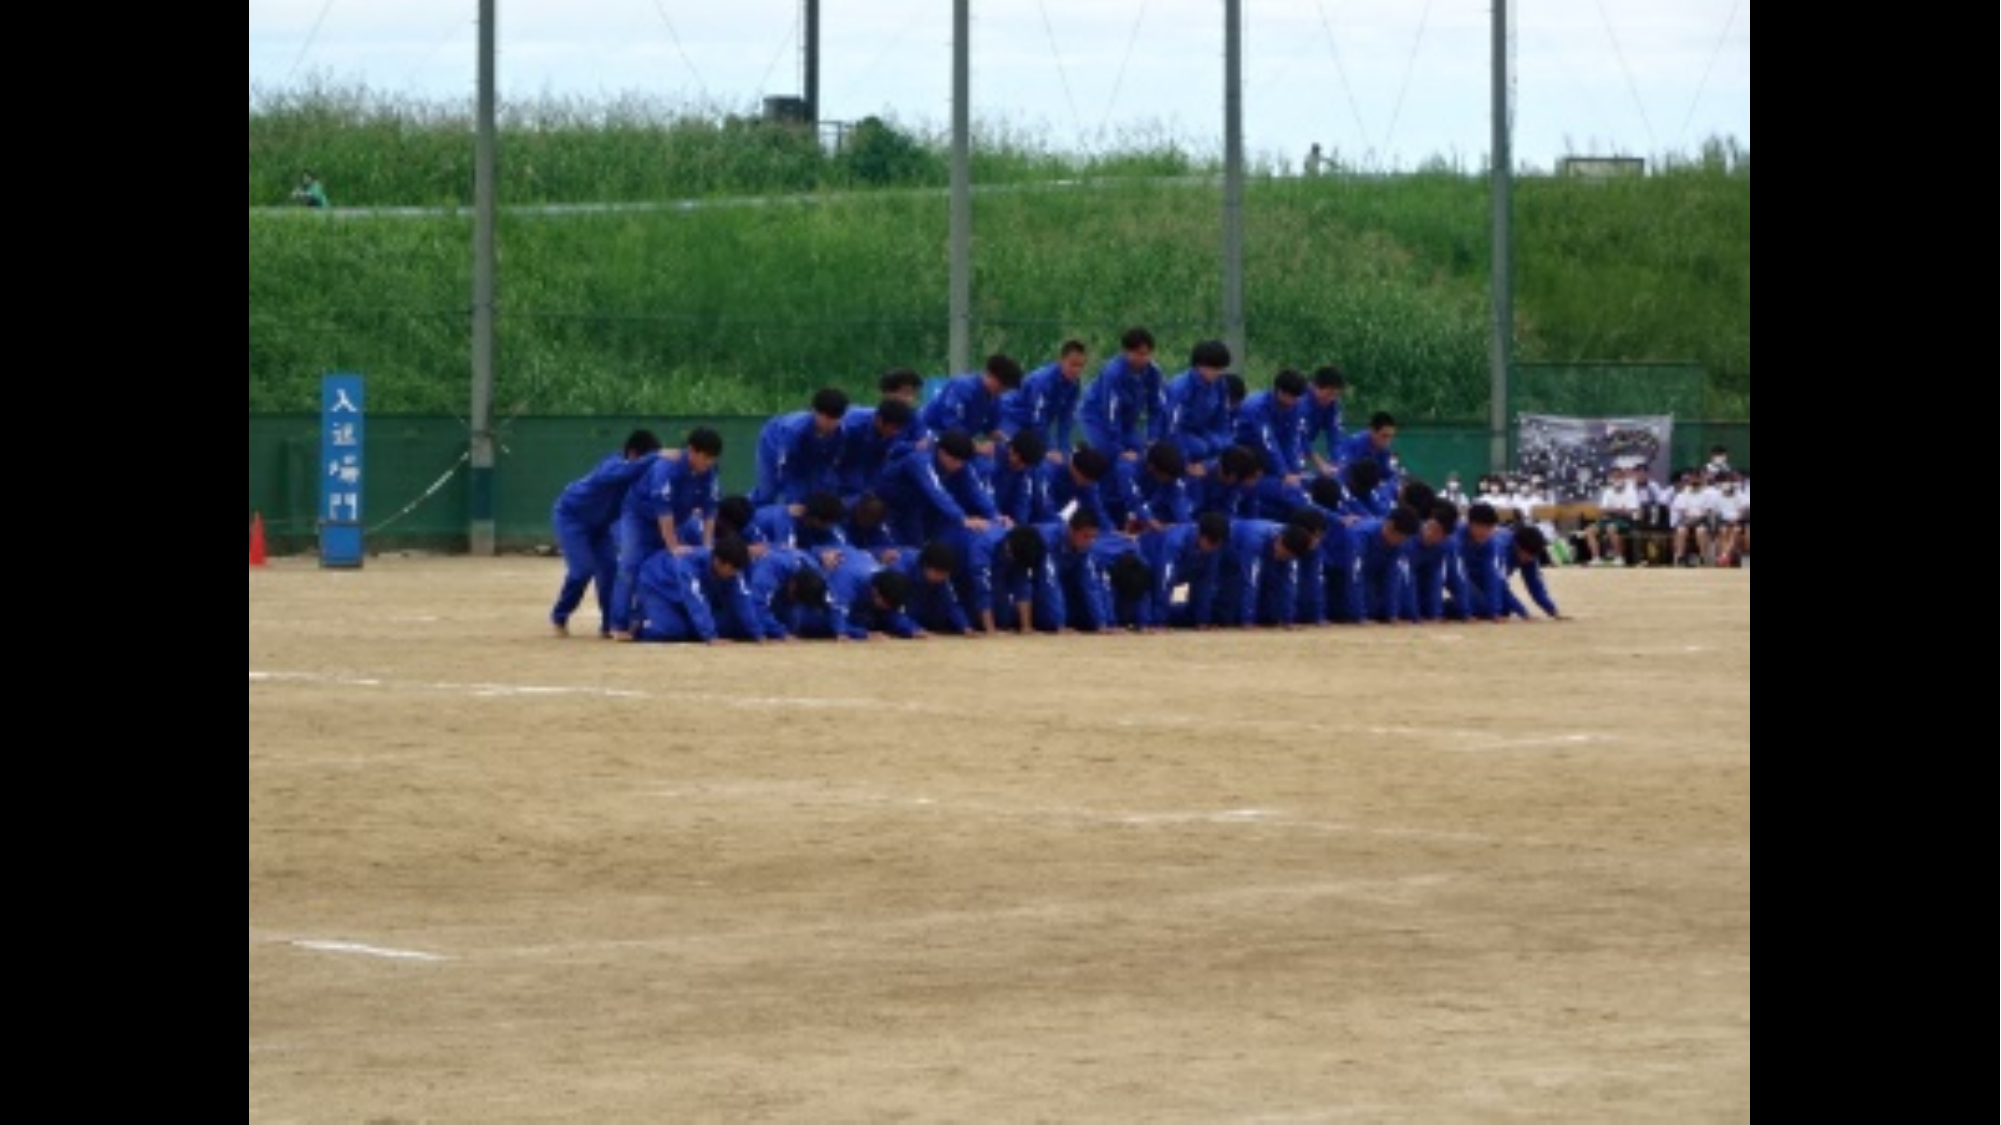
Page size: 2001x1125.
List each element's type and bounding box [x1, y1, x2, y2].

picture [249, 0, 1750, 1125]
